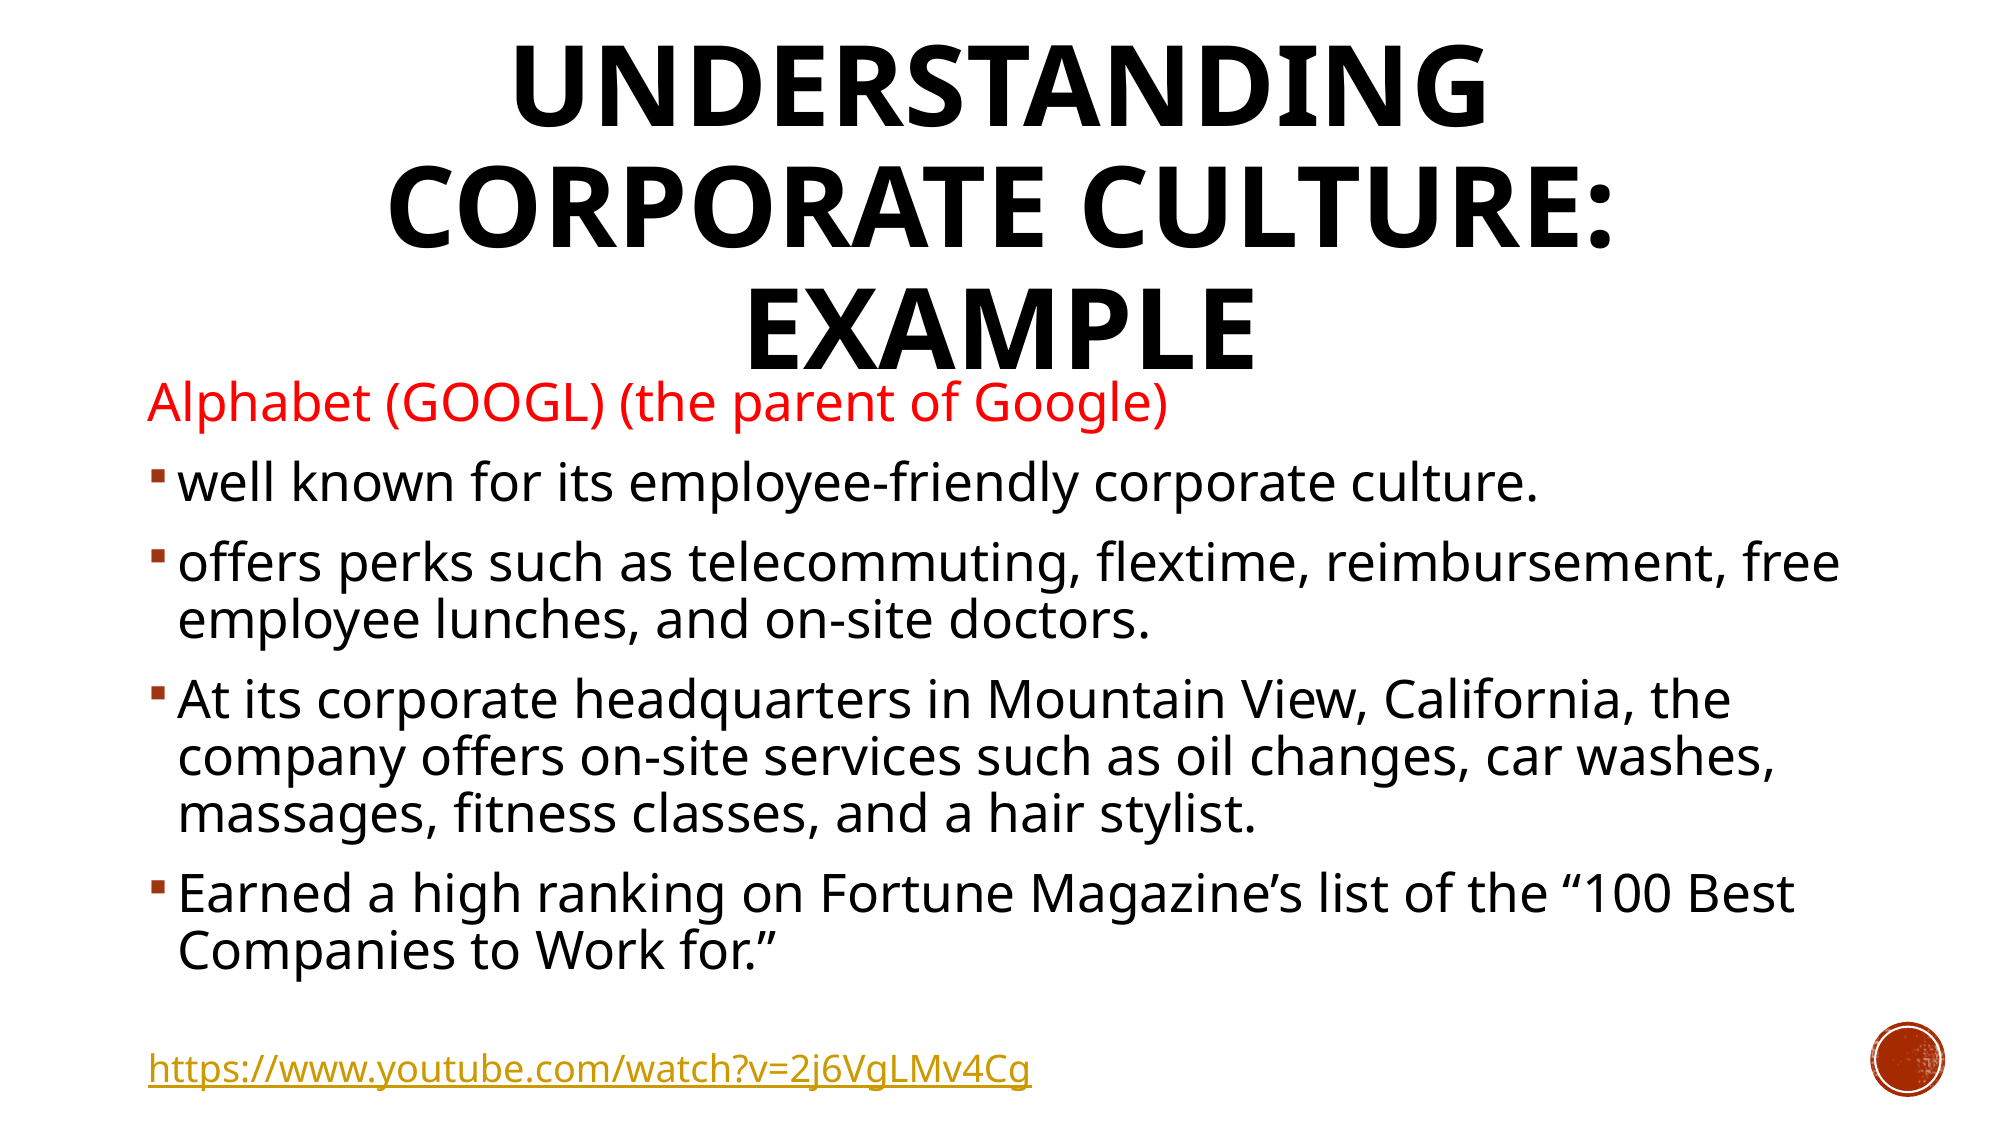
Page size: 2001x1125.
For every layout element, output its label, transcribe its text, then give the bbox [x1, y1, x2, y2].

title Understanding Corporate Culture: Example [175, 79, 1826, 344]
list Alphabet (GOOGL) (the parent of Google) well known for its employee-friendly corporate culture. offers perks such as telecommuting, flextime, reimbursement, free employee lunches, and on-site doctors. At its corporate headquarters in Mountain View, California, the company offers on-site services such as oil changes, car washes, massages, fitness classes, and a hair stylist. Earned a high ranking on Fortune Magazine’s list of the “100 Best Companies to Work for.” https://www.youtube.com/watch?v=2j6VgLMv4Cg [132, 368, 1869, 1101]
